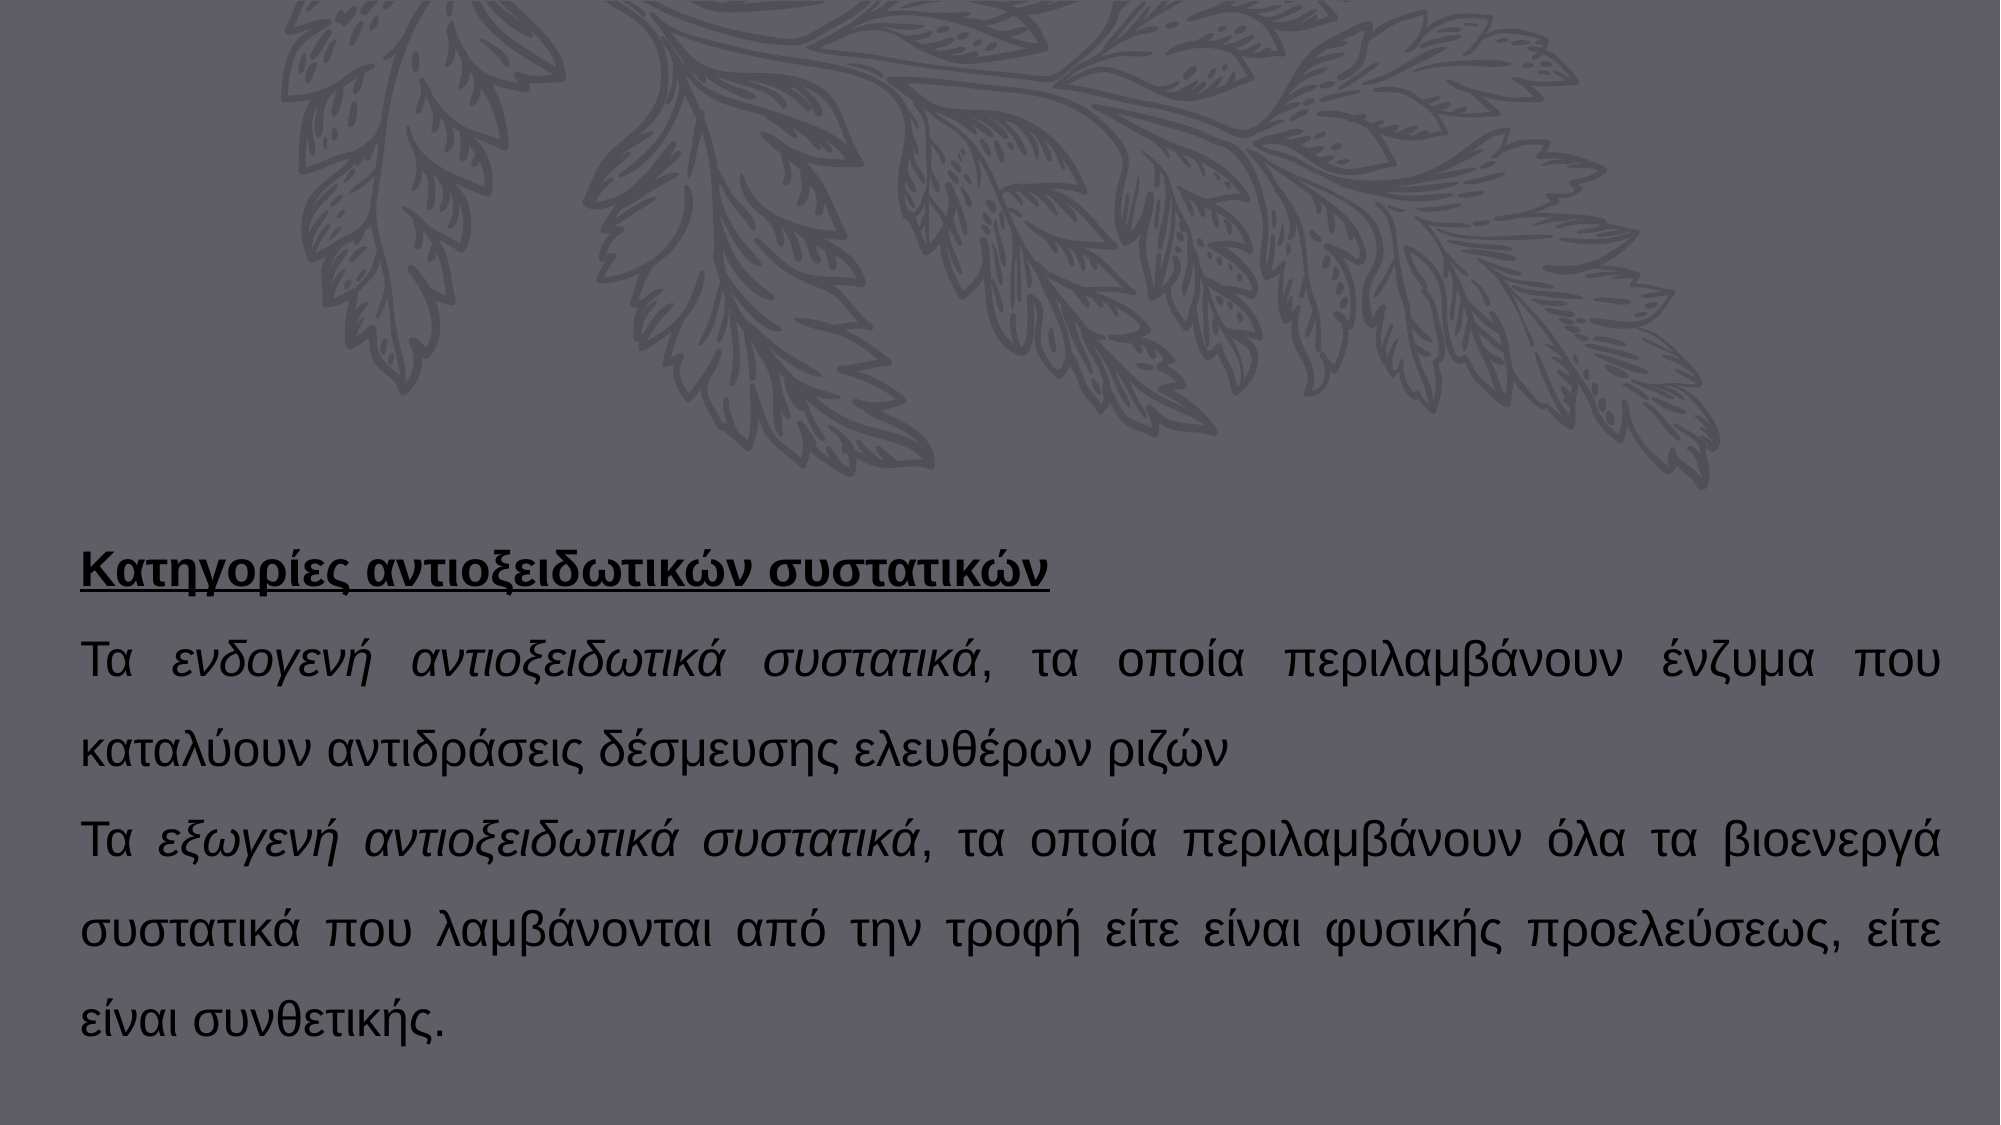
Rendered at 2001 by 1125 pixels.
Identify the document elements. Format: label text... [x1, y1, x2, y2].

text_box Κατηγορίες αντιοξειδωτικών συστατικών Τα ενδογενή αντιοξειδωτικά συστατικά, τα οποία περιλαμβάνουν ένζυμα που καταλύουν αντιδράσεις δέσμευσης ελευθέρων ριζών Τα εξωγενή αντιοξειδωτικά συστατικά, τα οποία περιλαμβάνουν όλα τα βιοενεργά συστατικά που λαμβάνονται από την τροφή είτε είναι φυσικής προελεύσεως, είτε είναι συνθετικής. [65, 499, 1958, 1054]
